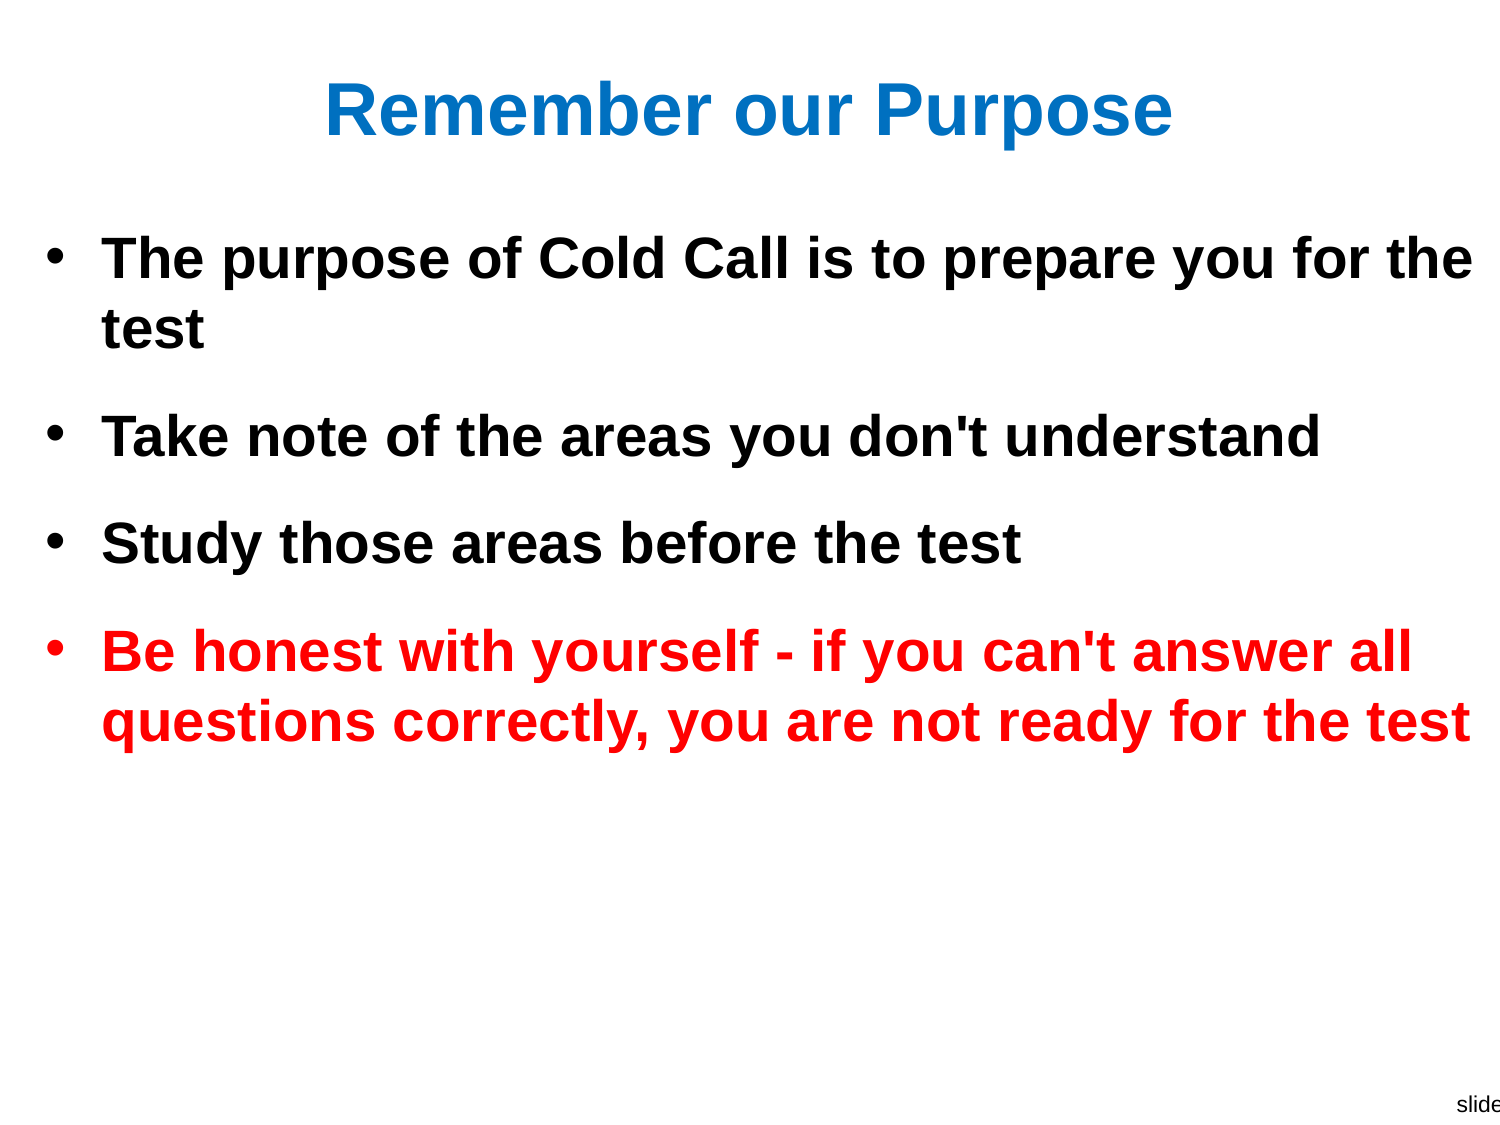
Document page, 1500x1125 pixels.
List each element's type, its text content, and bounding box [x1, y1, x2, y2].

title Remember our Purpose [30, 45, 1470, 165]
list The purpose of Cold Call is to prepare you for the test Take note of the areas you don't understand Study those areas before the test Be honest with yourself - if you can't answer all questions correctly, you are not ready for the test [30, 212, 1500, 1055]
